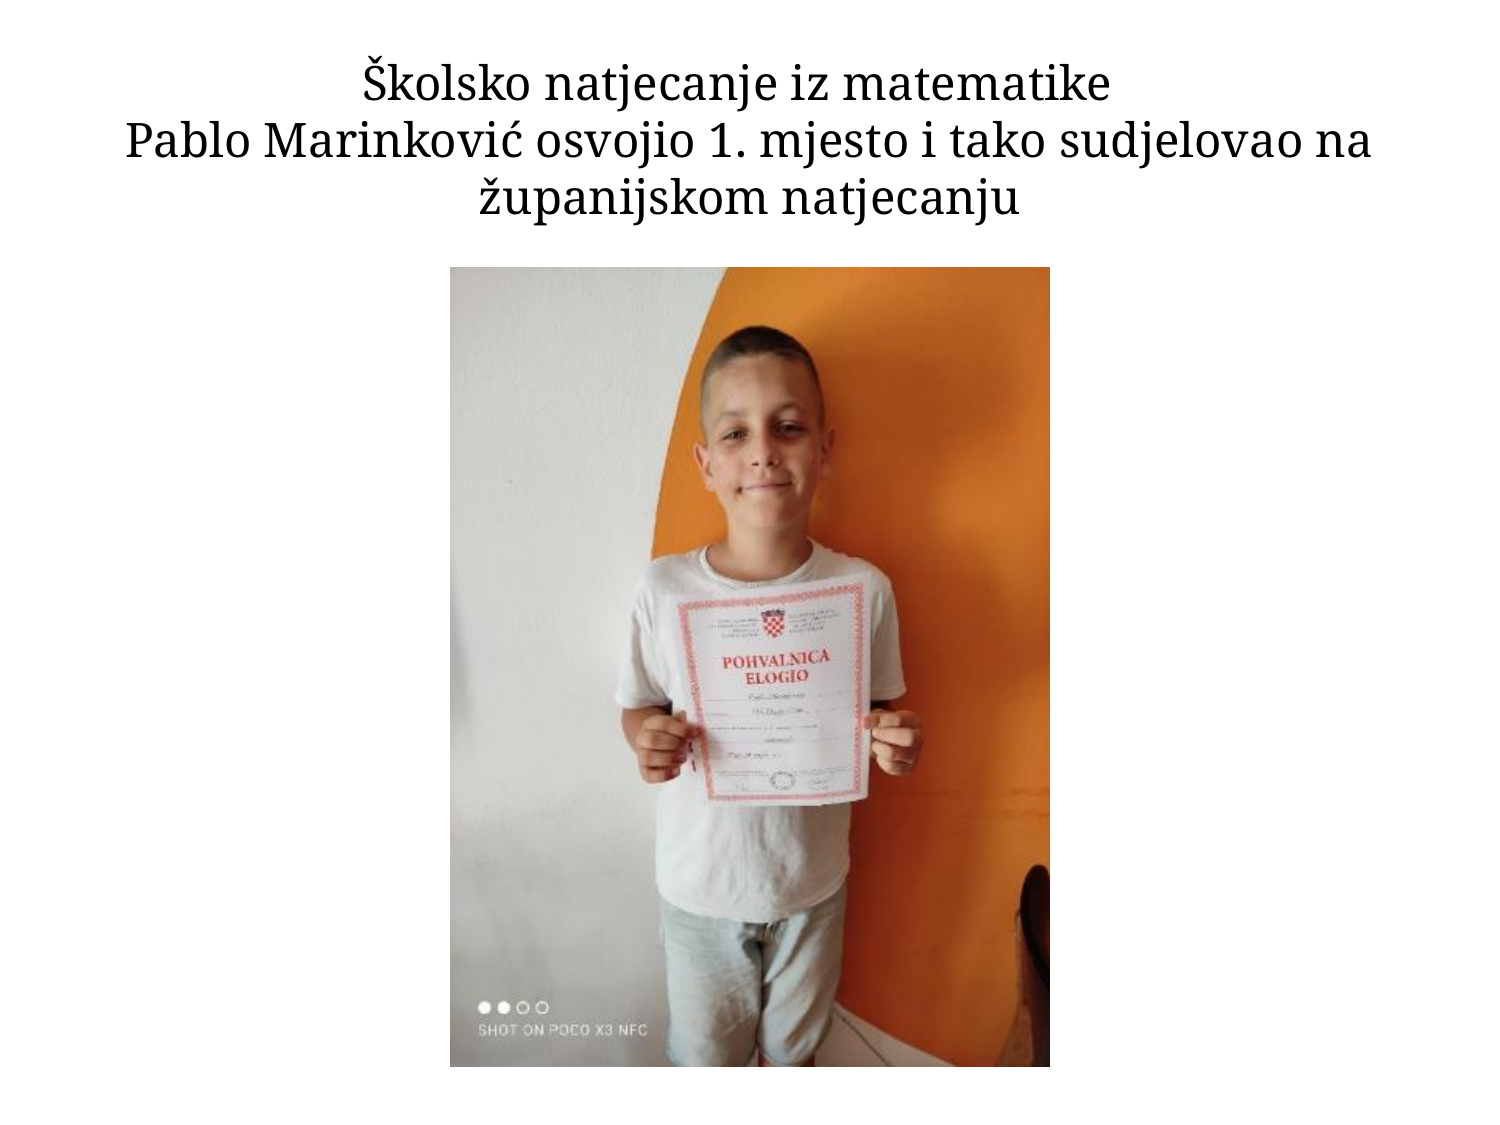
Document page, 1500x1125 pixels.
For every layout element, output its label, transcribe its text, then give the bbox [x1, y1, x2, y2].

title Školsko natjecanje iz matematike Pablo Marinković osvojio 1. mjesto i tako sudjelovao na županijskom natjecanju [75, 45, 1425, 233]
picture [449, 266, 1051, 1067]
